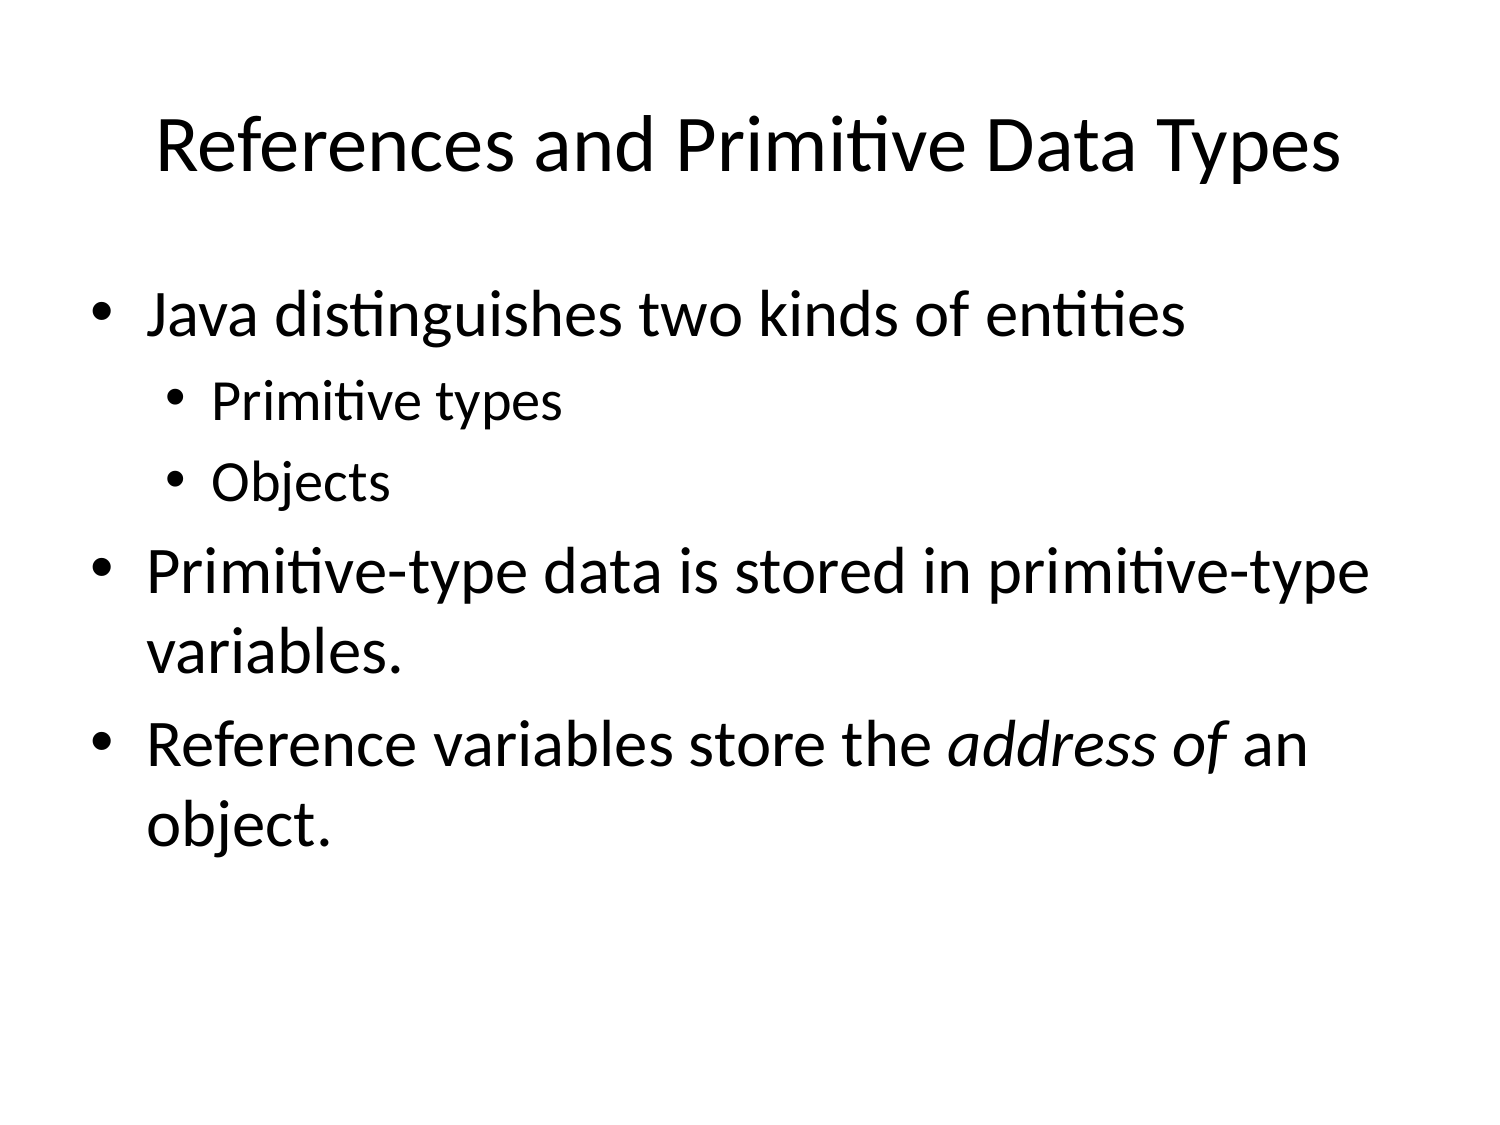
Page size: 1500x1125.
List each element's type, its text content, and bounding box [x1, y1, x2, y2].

title References and Primitive Data Types [75, 45, 1425, 233]
list Java distinguishes two kinds of entities Primitive types Objects Primitive-type data is stored in primitive-type variables. Reference variables store the address of an object. [75, 262, 1425, 1005]
